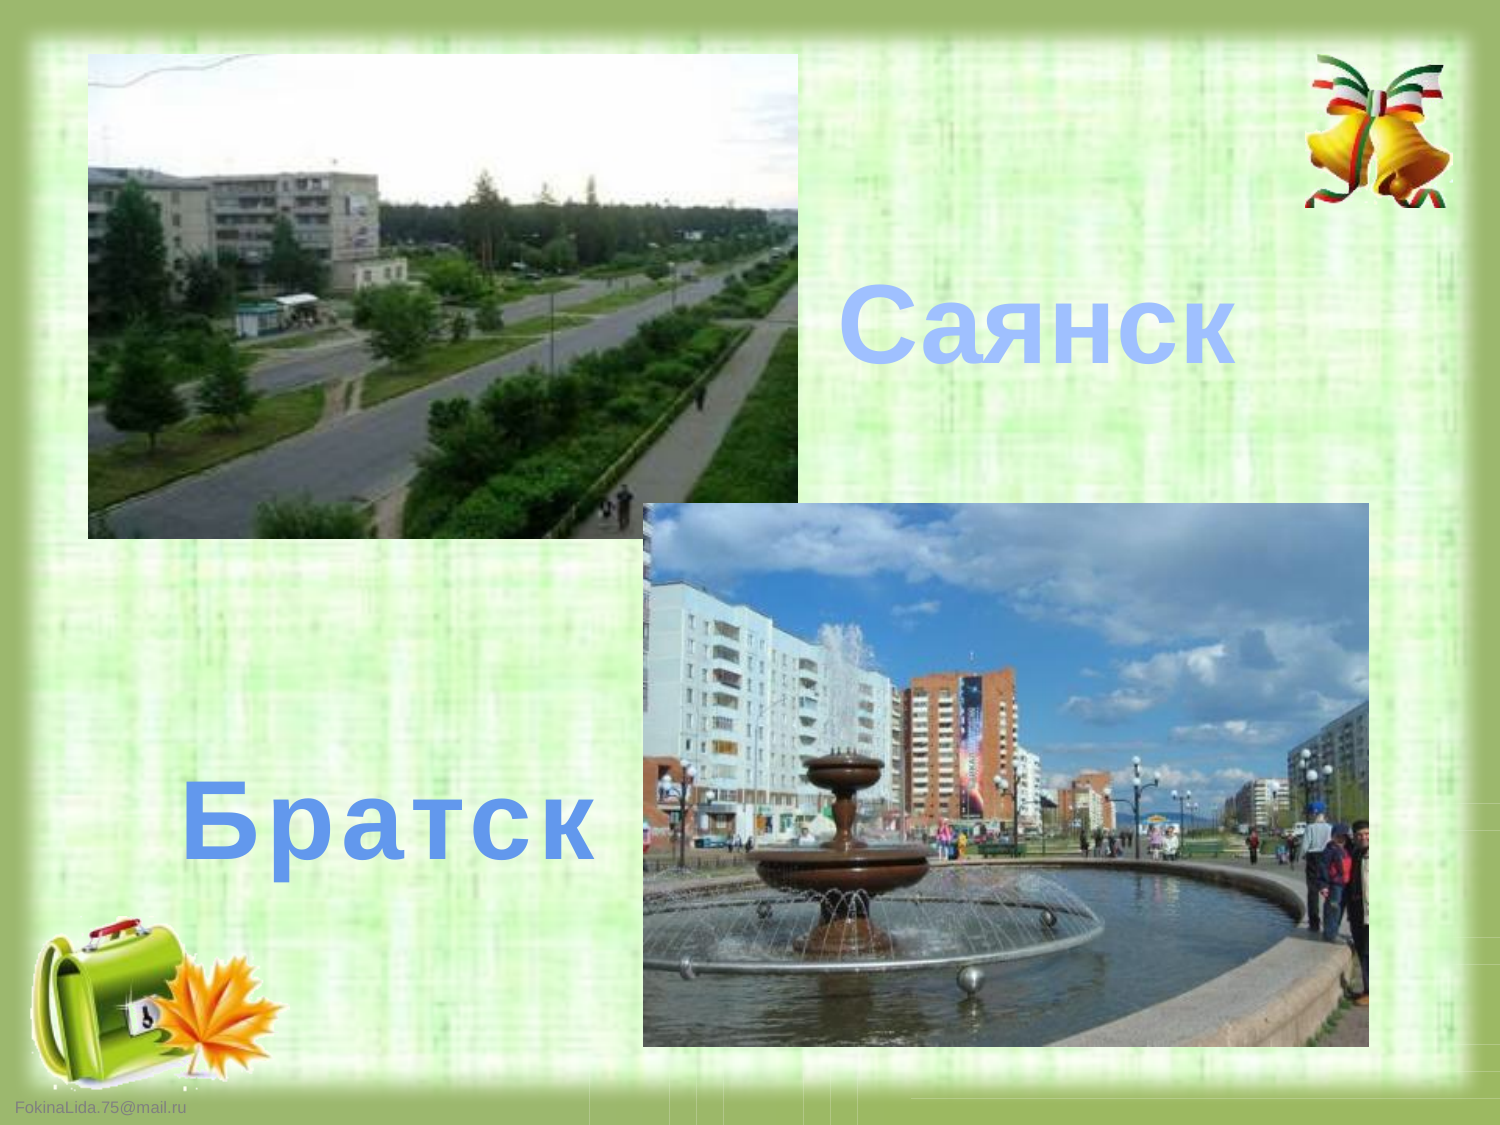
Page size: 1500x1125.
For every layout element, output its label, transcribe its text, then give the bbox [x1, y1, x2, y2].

text_box Саянск [820, 243, 1253, 394]
text_box Братск [164, 739, 611, 890]
picture [29, 49, 1456, 1096]
